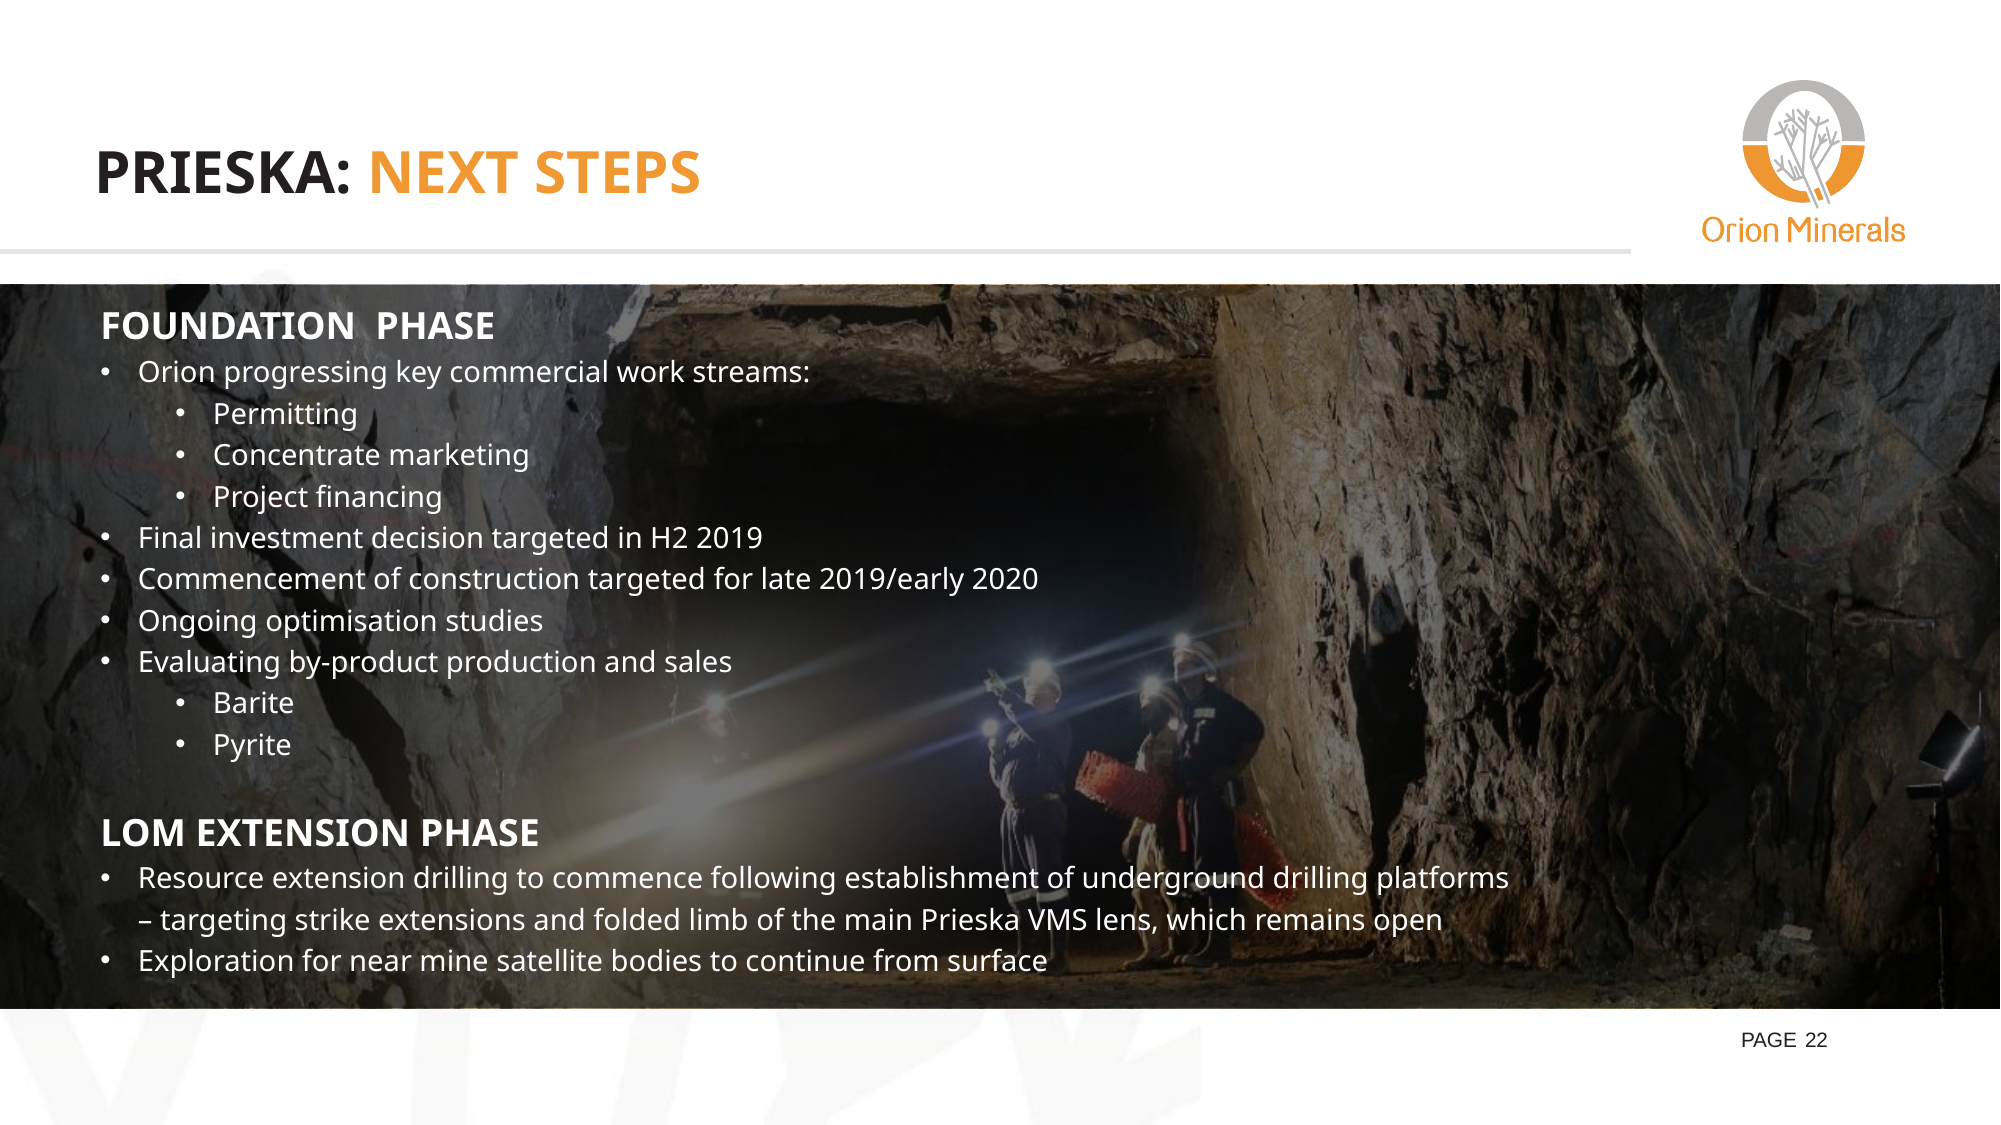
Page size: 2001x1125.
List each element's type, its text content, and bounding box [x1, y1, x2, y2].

picture [0, 61, 2000, 1125]
picture [1788, 91, 1821, 97]
title Prieska: NEXT STEPS [94, 97, 1907, 252]
slide_number 22 [1392, 1009, 1843, 1069]
